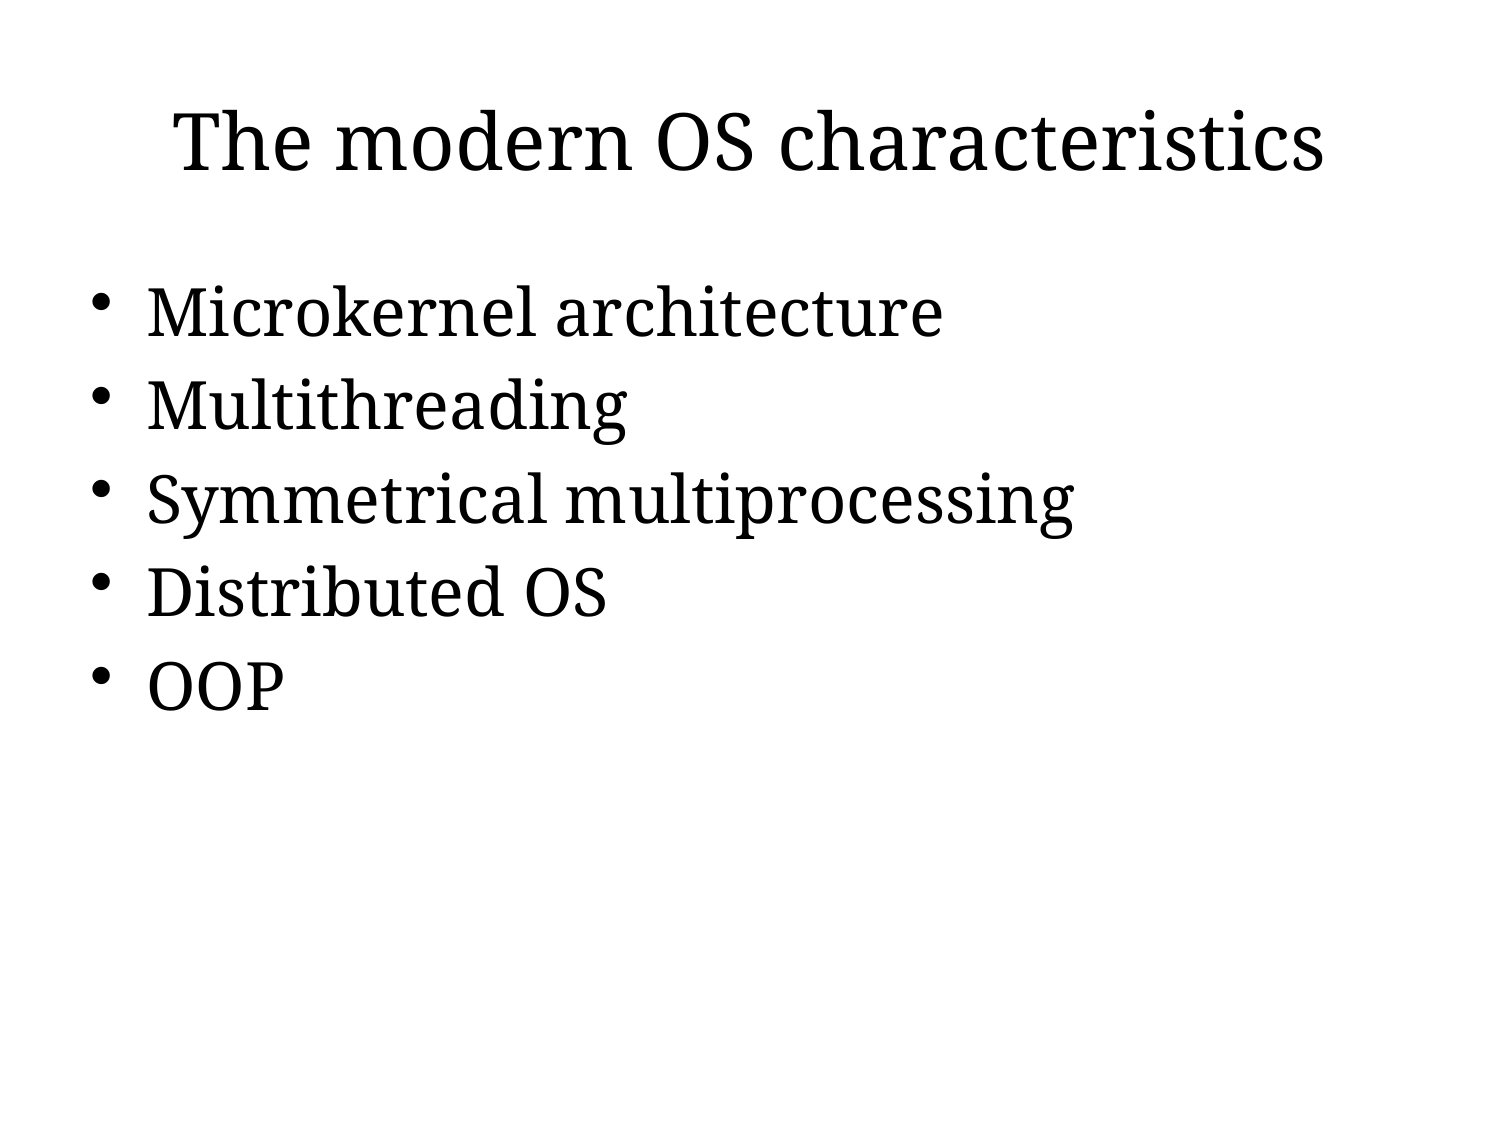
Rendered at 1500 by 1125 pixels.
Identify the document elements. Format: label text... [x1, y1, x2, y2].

list Microkernel architecture Multithreading Symmetrical multiprocessing Distributed OS OOP [75, 262, 1425, 1005]
title The modern OS characteristics [75, 45, 1425, 233]
